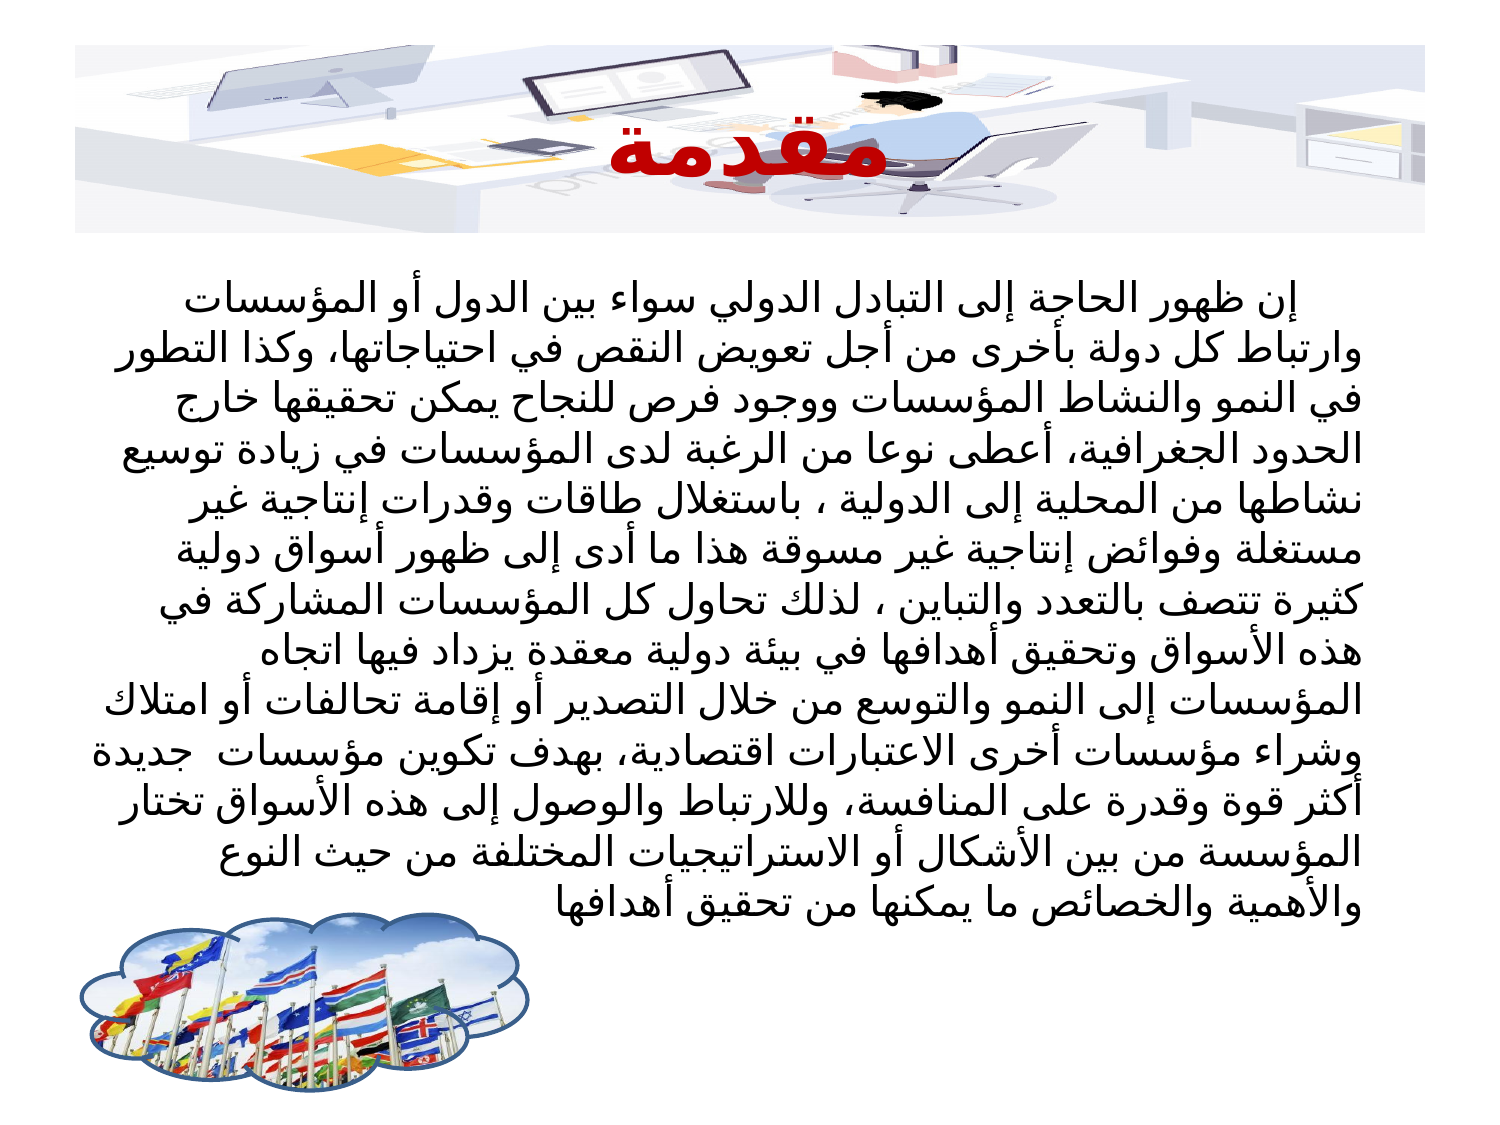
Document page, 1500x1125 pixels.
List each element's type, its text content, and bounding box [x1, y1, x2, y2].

list إن ظهور الحاجة إلى التبادل الدولي سواء بين الدول أو المؤسسات وارتباط كل دولة بأخرى من أجل تعويض النقص في احتياجاتها، وكذا التطور في النمو والنشاط المؤسسات ووجود فرص للنجاح يمكن تحقيقها خارج الحدود الجغرافية، أعطى نوعا من الرغبة لدى المؤسسات في زيادة توسيع نشاطها من المحلية إلى الدولية ، باستغلال طاقات وقدرات إنتاجية غير مستغلة وفوائض إنتاجية غير مسوقة هذا ما أدى إلى ظهور أسواق دولية كثيرة تتصف بالتعدد والتباين ، لذلك تحاول كل المؤسسات المشاركة في هذه الأسواق وتحقيق أهدافها في بيئة دولية معقدة يزداد فيها اتجاه المؤسسات إلى النمو والتوسع من خلال التصدير أو إقامة تحالفات أو امتلاك وشراء مؤسسات أخرى الاعتبارات اقتصادية، بهدف تكوين مؤسسات جديدة أكثر قوة وقدرة على المنافسة، وللارتباط والوصول إلى هذه الأسواق تختار المؤسسة من بين الأشكال أو الاستراتيجيات المختلفة من حيث النوع والأهمية والخصائص ما يمكنها من تحقيق أهدافها [75, 262, 1425, 950]
text_box [79, 912, 530, 1093]
title مقدمة [75, 45, 1425, 233]
